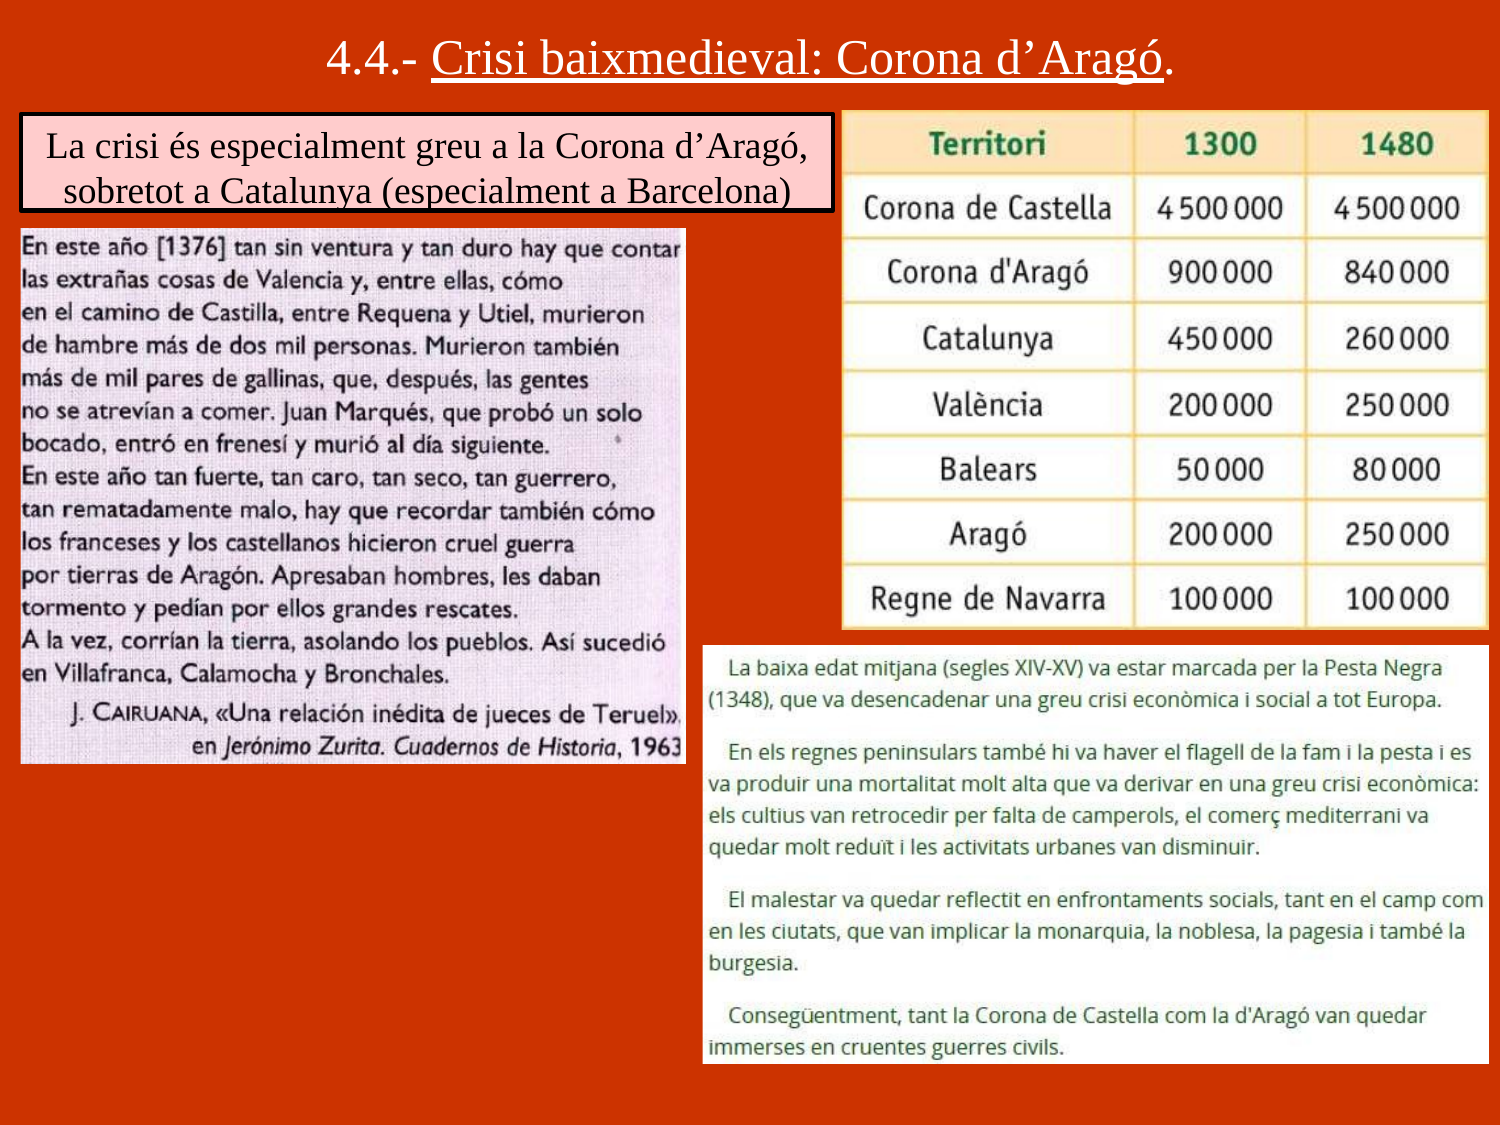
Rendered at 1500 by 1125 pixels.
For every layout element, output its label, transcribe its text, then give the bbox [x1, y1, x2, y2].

text_box [702, 645, 1489, 1064]
text_box La crisi és especialment greu a la Corona d’Aragó, sobretot a Catalunya (especialment a Barcelona) [20, 113, 833, 211]
title 4.4.- Crisi baixmedieval: Corona d’Aragó. [324, 22, 1177, 213]
text_box [20, 228, 686, 764]
text_box [841, 110, 1489, 630]
